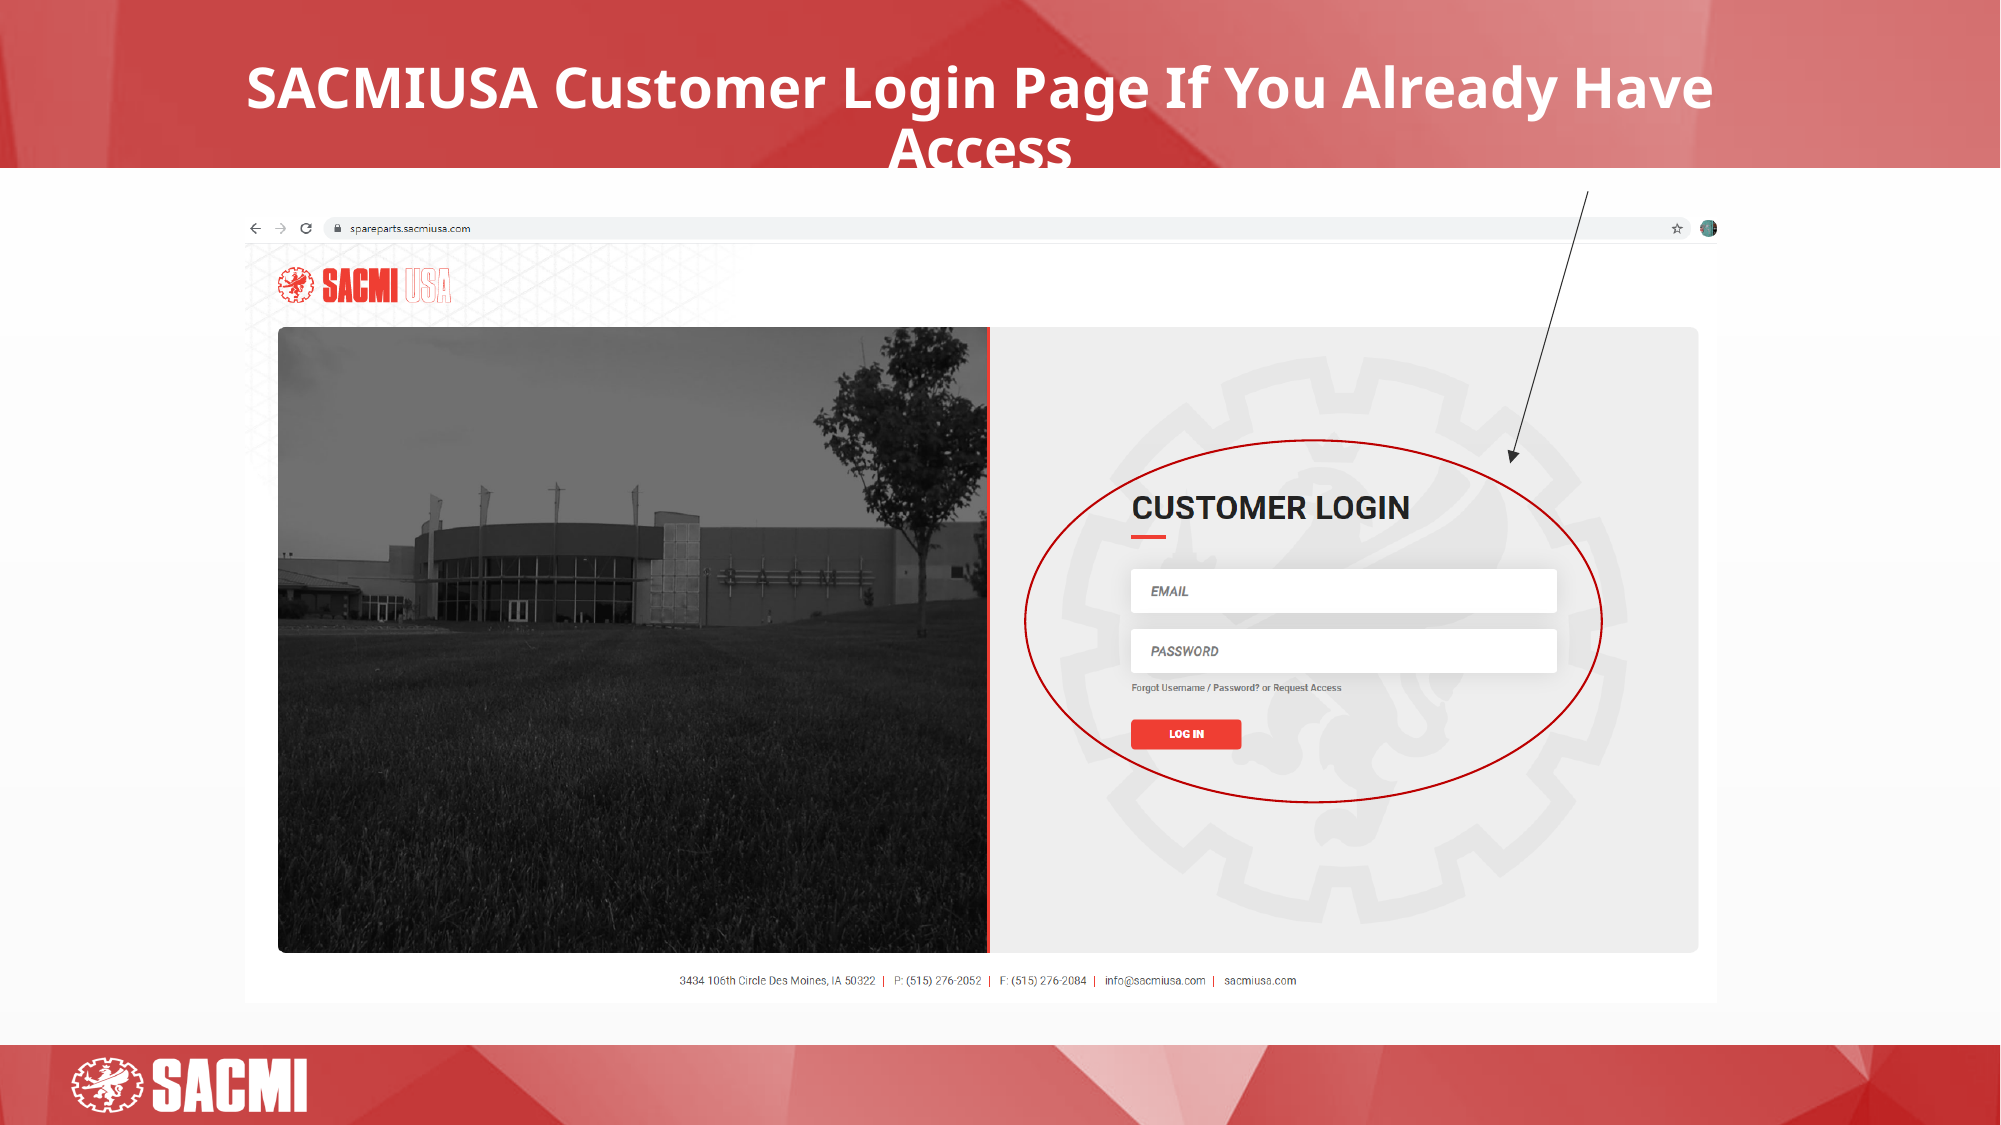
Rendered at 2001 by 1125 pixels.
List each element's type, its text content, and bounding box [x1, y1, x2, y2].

picture [245, 217, 1717, 1003]
title SACMIUSA Customer Login Page If You Already Have Access [168, 24, 1794, 218]
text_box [1510, 191, 1588, 464]
